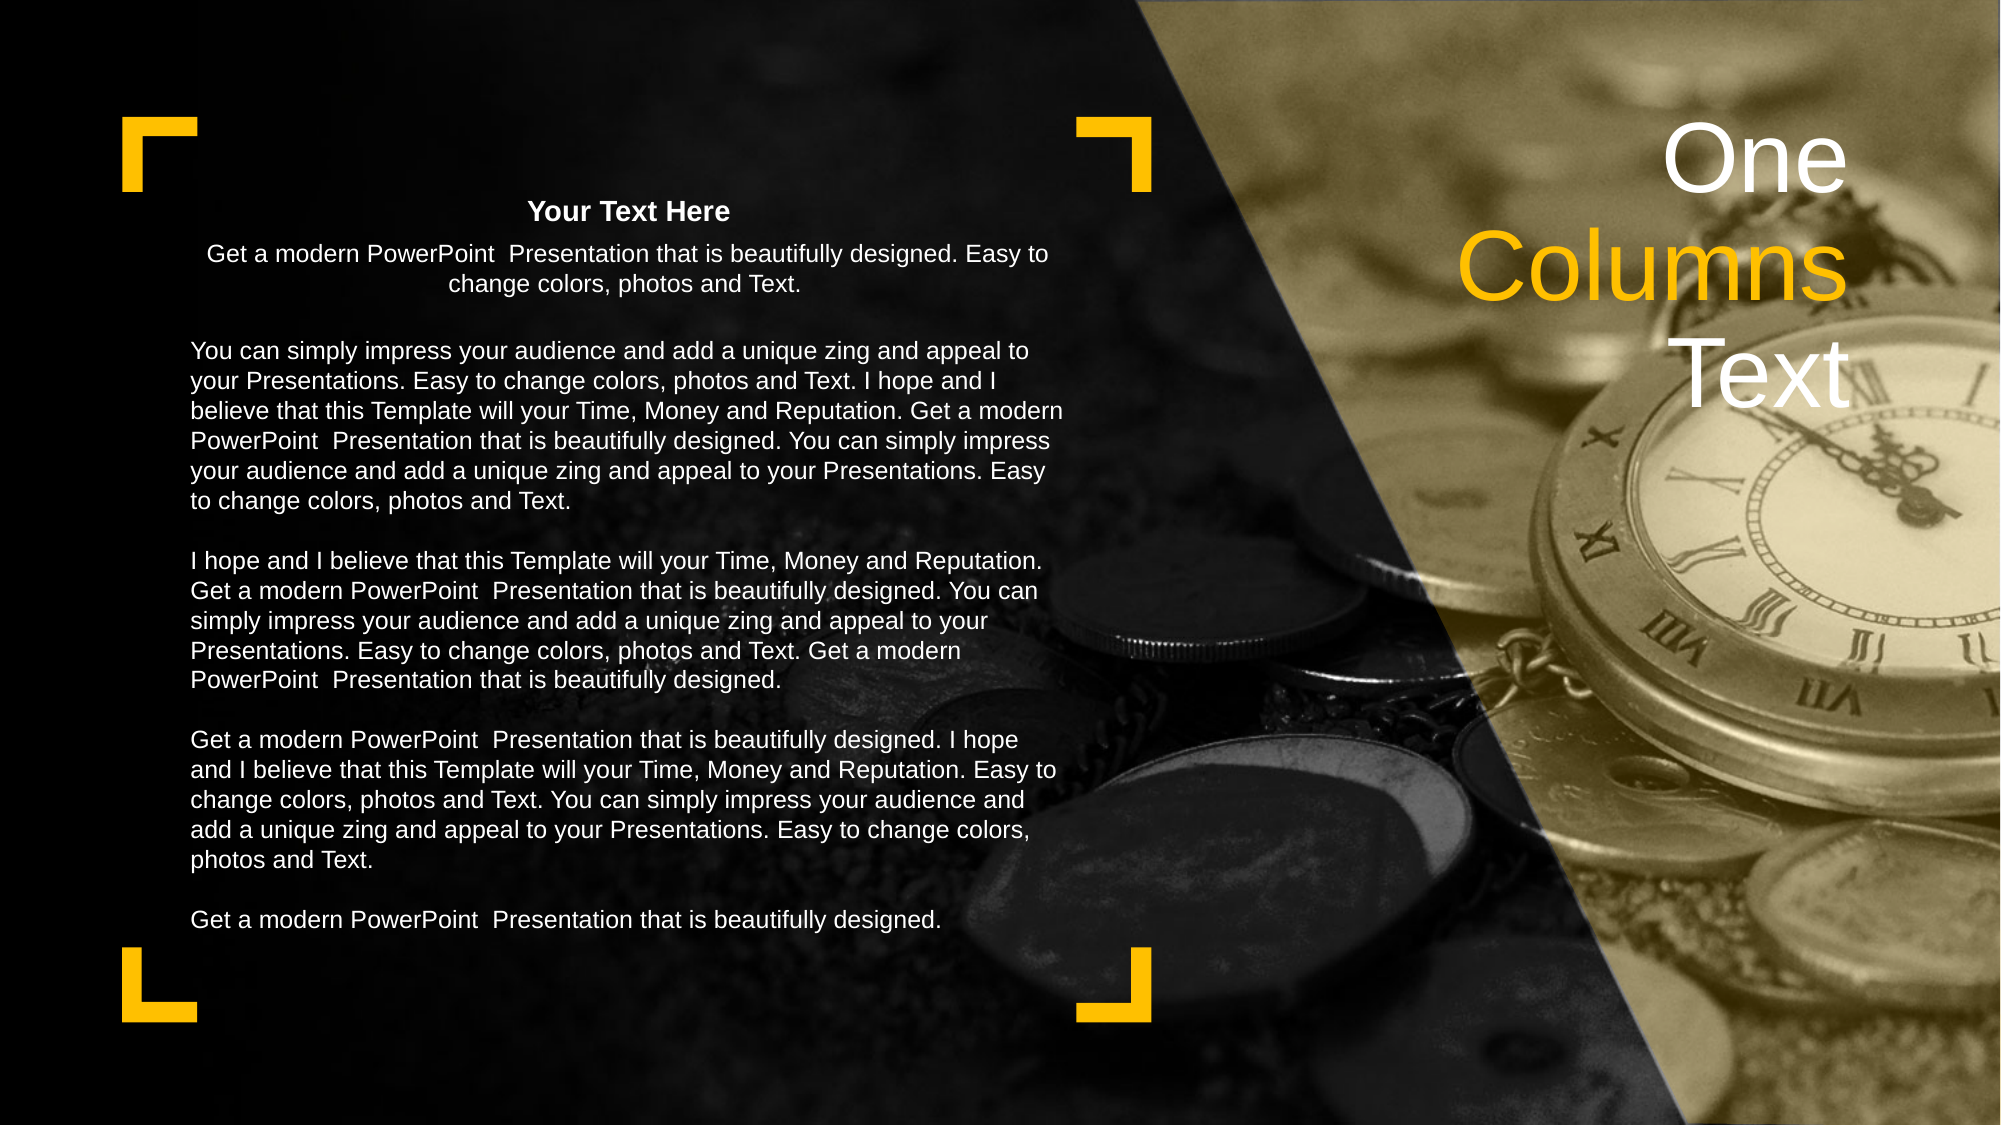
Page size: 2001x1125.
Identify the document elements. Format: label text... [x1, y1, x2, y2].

text_box [121, 946, 198, 1023]
text_box [1075, 946, 1152, 1023]
text_box [1075, 116, 1152, 193]
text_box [175, 184, 1083, 949]
picture [0, 0, 1751, 1125]
text_box [121, 116, 198, 193]
text_box One Columns Text [1417, 66, 1865, 470]
